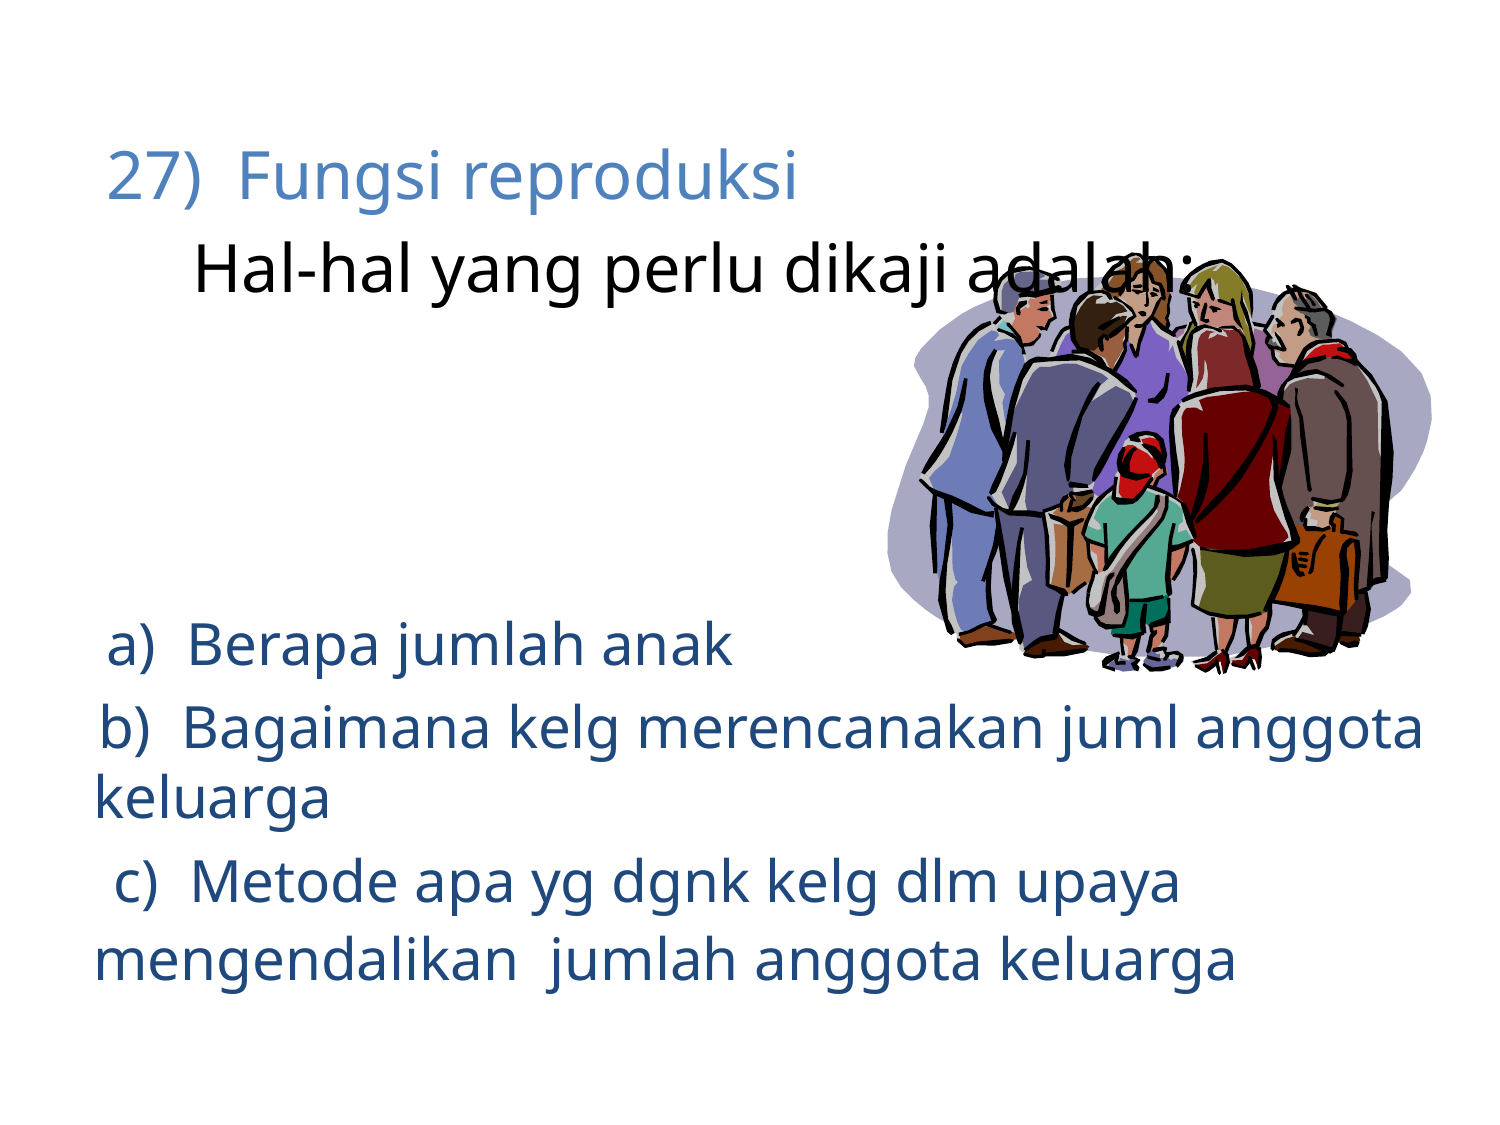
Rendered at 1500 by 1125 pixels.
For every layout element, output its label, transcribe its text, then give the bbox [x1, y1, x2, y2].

picture [887, 249, 1436, 680]
list 27) Fungsi reproduksi Hal-hal yang perlu dikaji adalah: a) Berapa jumlah anak b) Bagaimana kelg merencanakan juml anggota keluarga c) Metode apa yg dgnk kelg dlm upaya mengendalikan jumlah anggota keluarga [22, 125, 1482, 1026]
